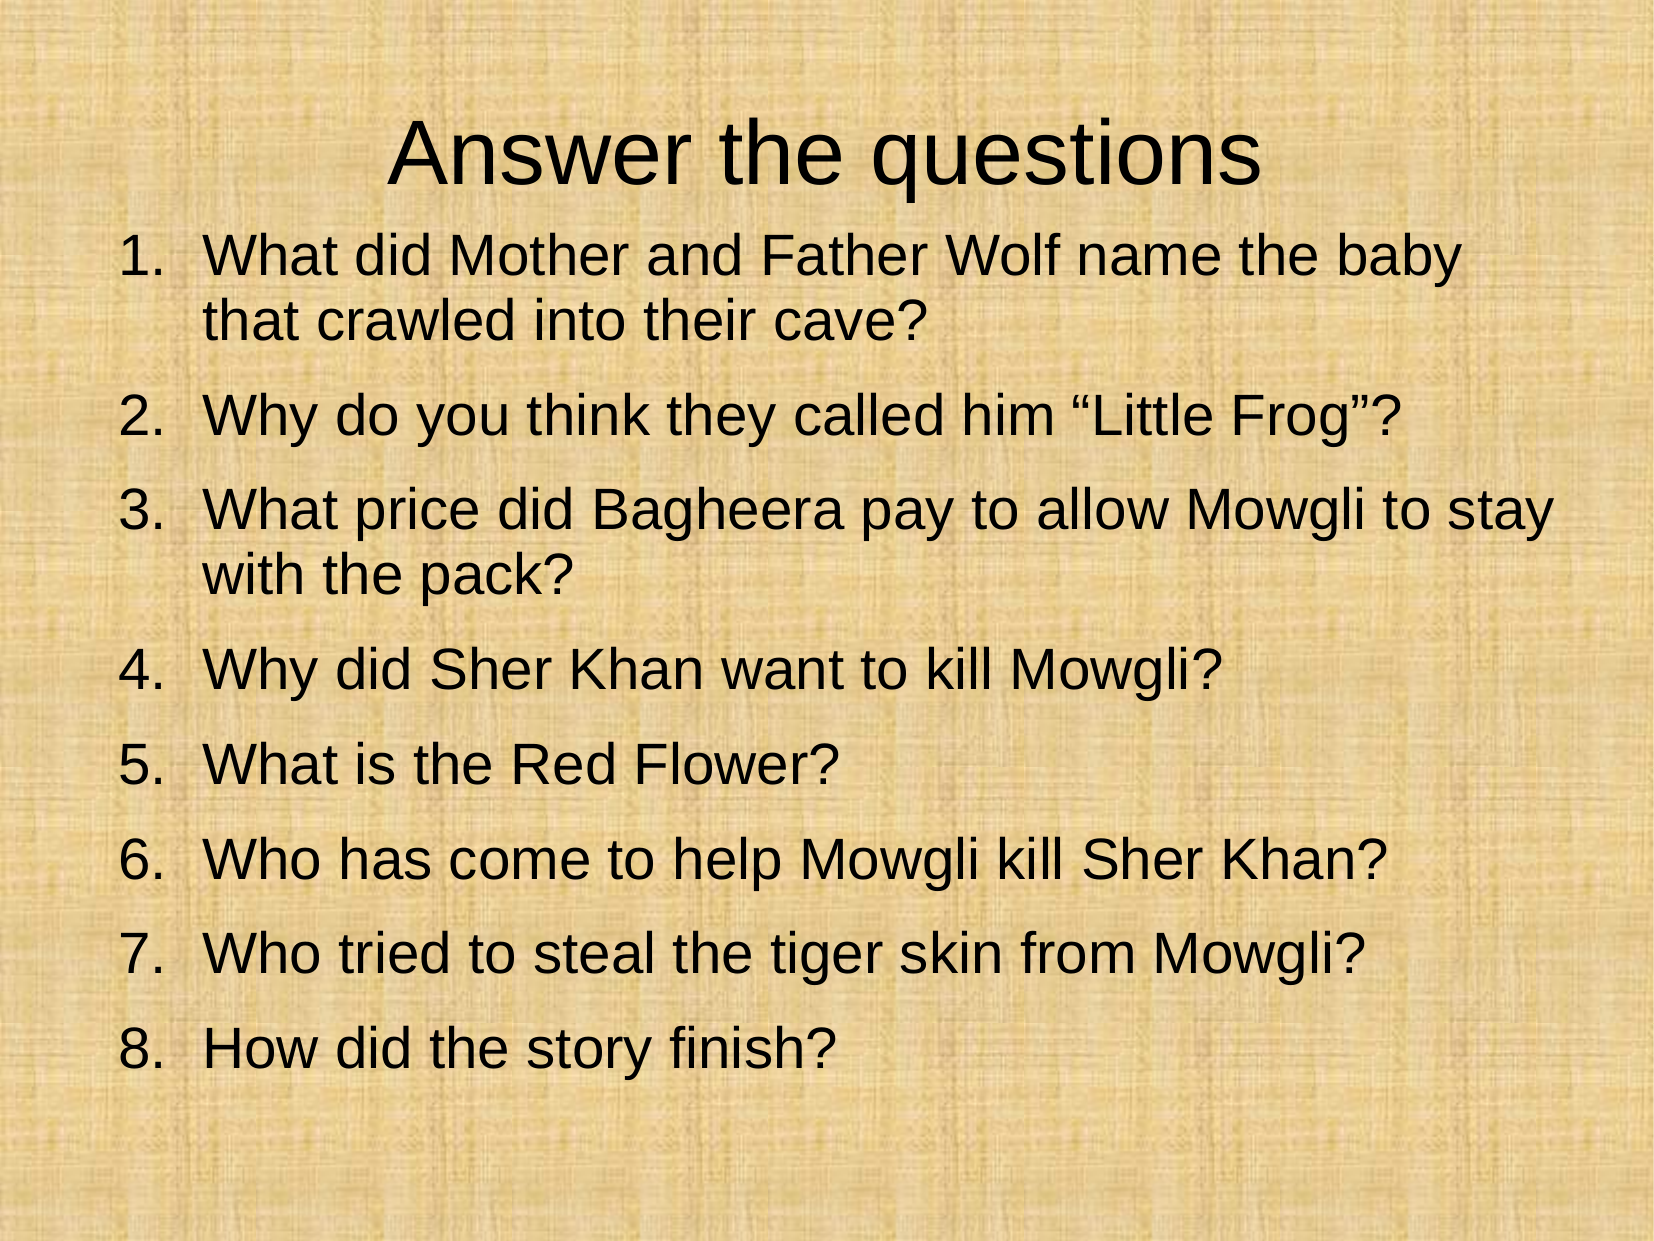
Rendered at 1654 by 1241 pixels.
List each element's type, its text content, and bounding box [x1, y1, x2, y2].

picture [0, 0, 1654, 1241]
list What did Mother and Father Wolf name the baby that crawled into their cave? Why do you think they called him “Little Frog”? What price did Bagheera pay to allow Mowgli to stay with the pack? Why did Sher Khan want to kill Mowgli? What is the Red Flower? Who has come to help Mowgli kill Sher Khan? Who tried to steal the tiger skin from Mowgli? How did the story finish? [117, 218, 1570, 1188]
title Answer the questions [82, 88, 1570, 219]
